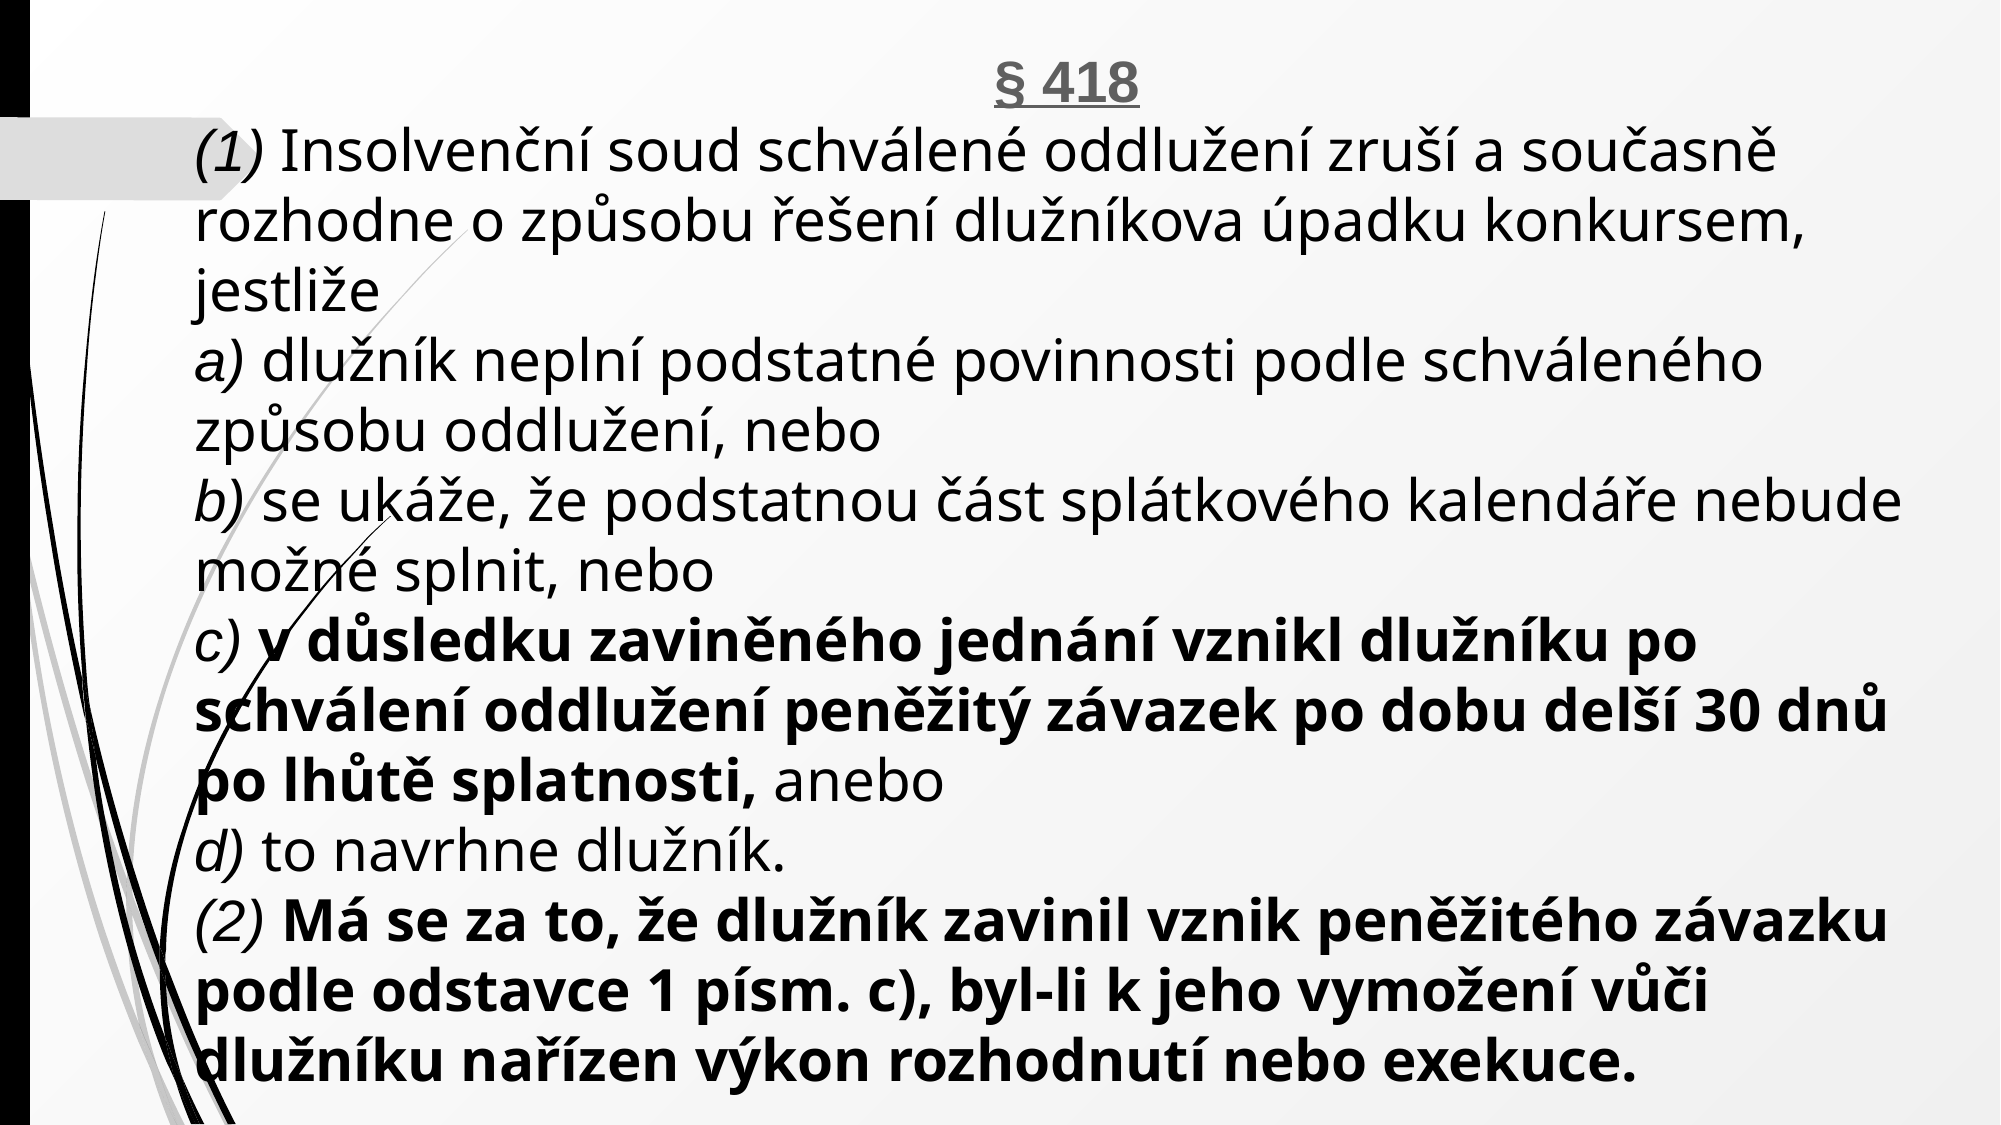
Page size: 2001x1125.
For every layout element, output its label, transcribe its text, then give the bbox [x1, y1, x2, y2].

text_box § 418 (1) Insolvenční soud schválené oddlužení zruší a současně rozhodne o způsobu řešení dlužníkova úpadku konkursem, jestliže a) dlužník neplní podstatné povinnosti podle schváleného způsobu oddlužení, nebo b) se ukáže, že podstatnou část splátkového kalendáře nebude možné splnit, nebo c) v důsledku zaviněného jednání vznikl dlužníku po schválení oddlužení peněžitý závazek po dobu delší 30 dnů po lhůtě splatnosti, anebo d) to navrhne dlužník. (2) Má se za to, že dlužník zavinil vznik peněžitého závazku podle odstavce 1 písm. c), byl-li k jeho vymožení vůči dlužníku nařízen výkon rozhodnutí nebo exekuce. [179, 36, 1956, 1089]
